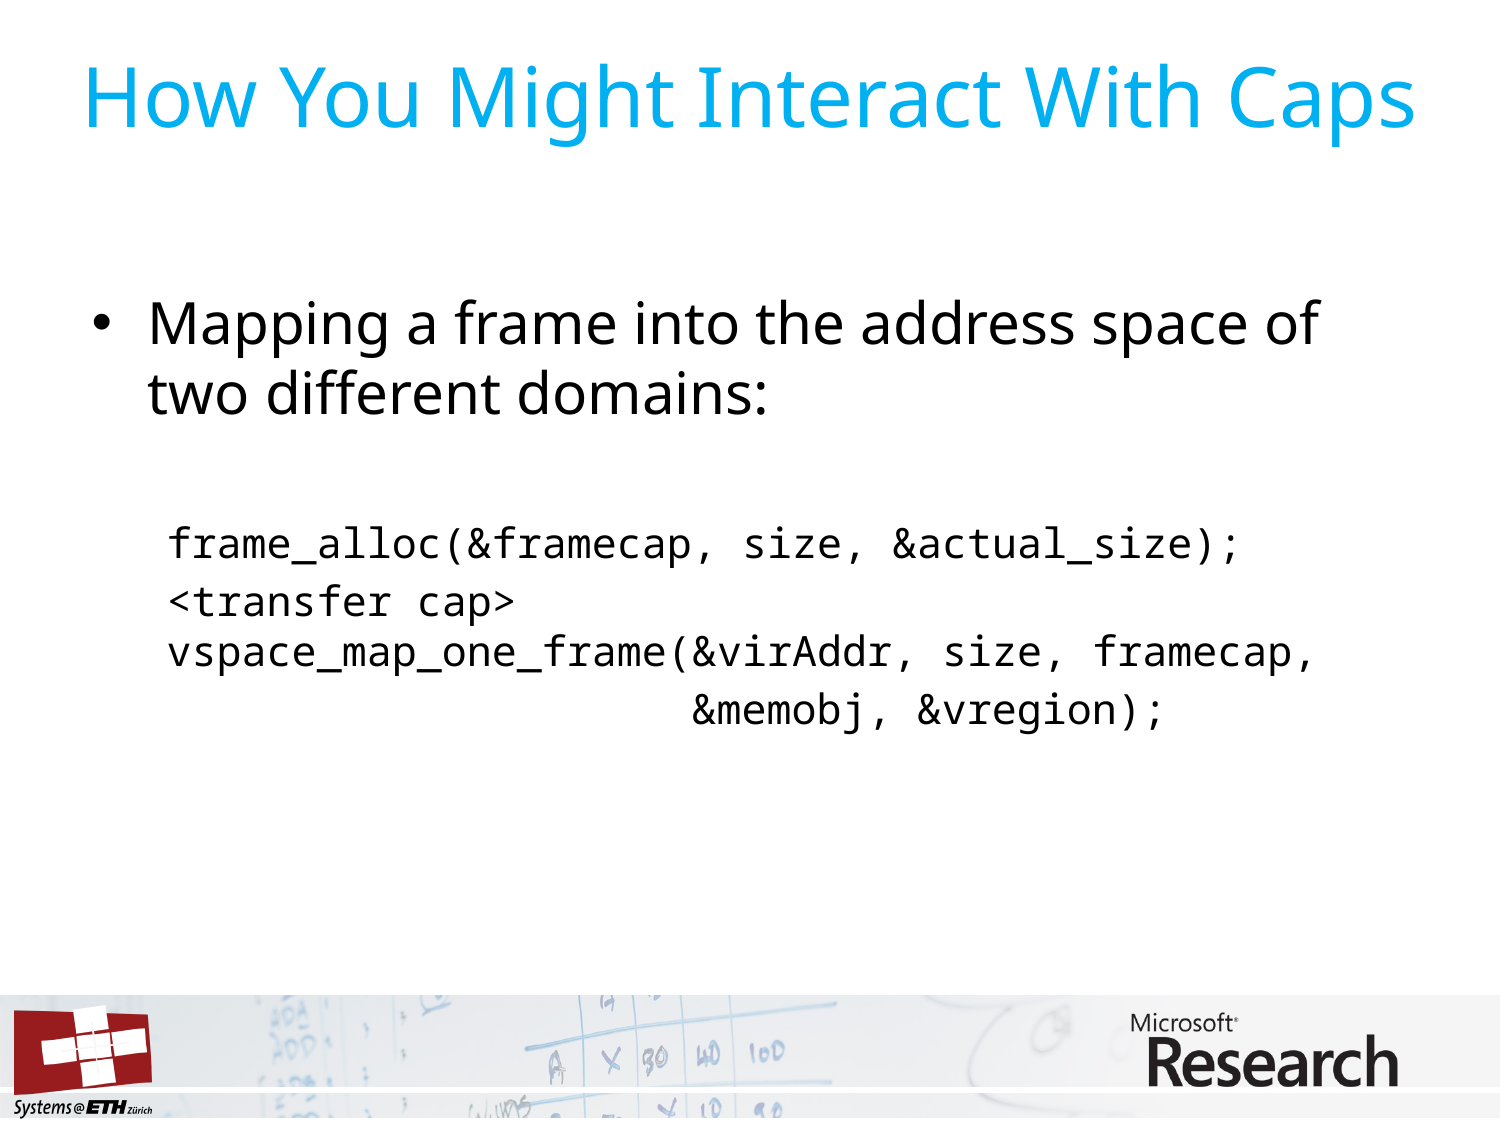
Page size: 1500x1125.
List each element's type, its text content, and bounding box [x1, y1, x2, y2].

picture [0, 995, 1500, 1119]
list Mapping a frame into the address space of two different domains: frame_alloc(&framecap, size, &actual_size); <transfer cap> vspace_map_one_frame(&virAddr, size, framecap, &memobj, &vregion); [76, 278, 1427, 835]
title How You Might Interact With Caps [0, 0, 1500, 188]
